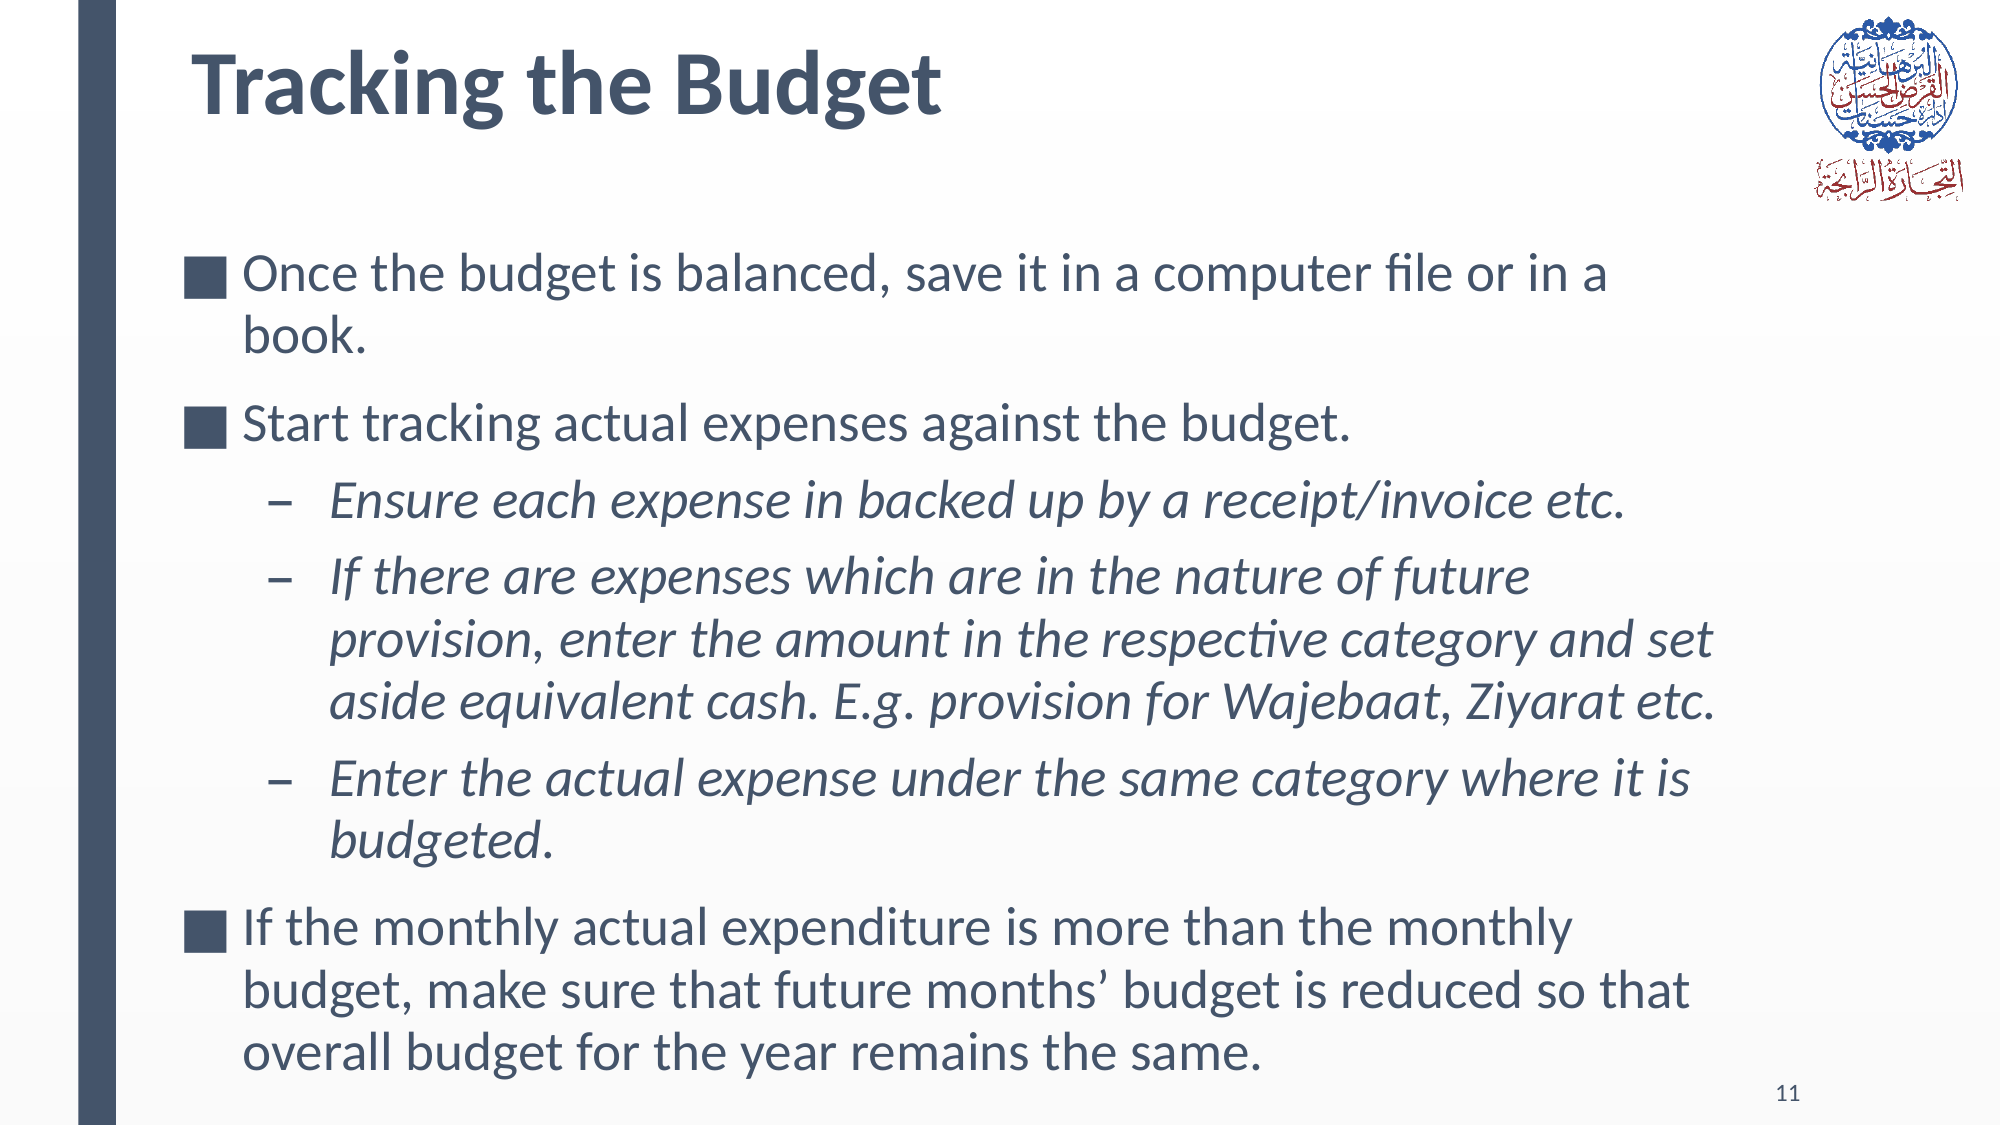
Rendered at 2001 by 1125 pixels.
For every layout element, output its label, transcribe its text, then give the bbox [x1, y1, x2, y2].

title Tracking the Budget [176, 28, 1752, 273]
slide_number 11 [1740, 1058, 1816, 1125]
list Once the budget is balanced, save it in a computer file or in a book. Start tracking actual expenses against the budget. Ensure each expense in backed up by a receipt/invoice etc. If there are expenses which are in the nature of future provision, enter the amount in the respective category and set aside equivalent cash. E.g. provision for Wajebaat, Ziyarat etc. Enter the actual expense under the same category where it is budgeted. If the monthly actual expenditure is more than the monthly budget, make sure that future months’ budget is reduced so that overall budget for the year remains the same. [164, 234, 1740, 1125]
picture [1814, 16, 1963, 201]
